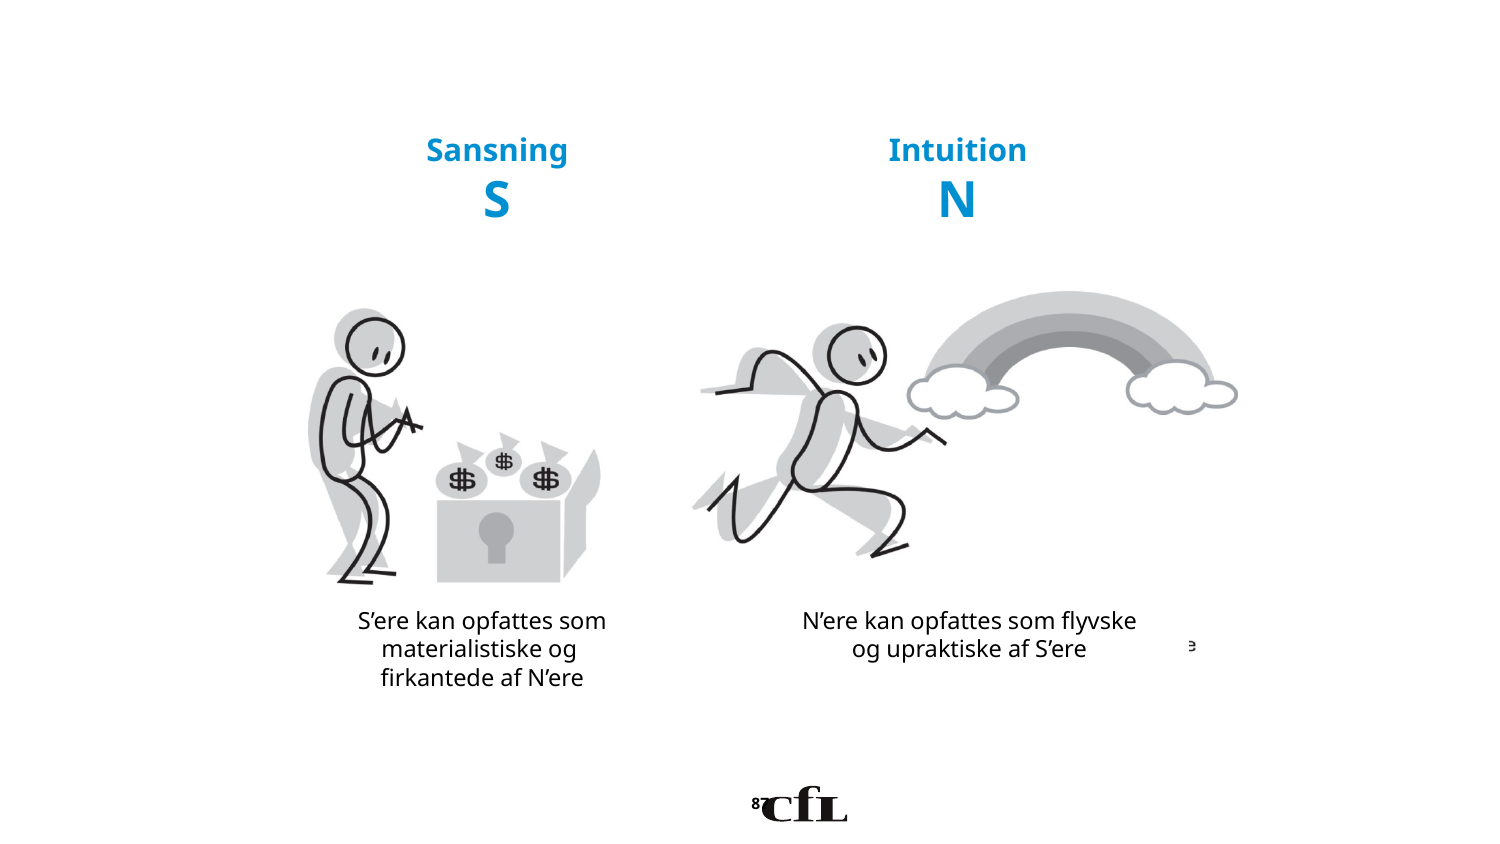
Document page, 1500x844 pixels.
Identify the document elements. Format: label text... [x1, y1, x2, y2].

text_box S’ere kan opfattes som materialistiske og firkantede af N’ere [262, 598, 702, 698]
slide_number 87 [549, 783, 963, 836]
picture [308, 122, 1238, 677]
